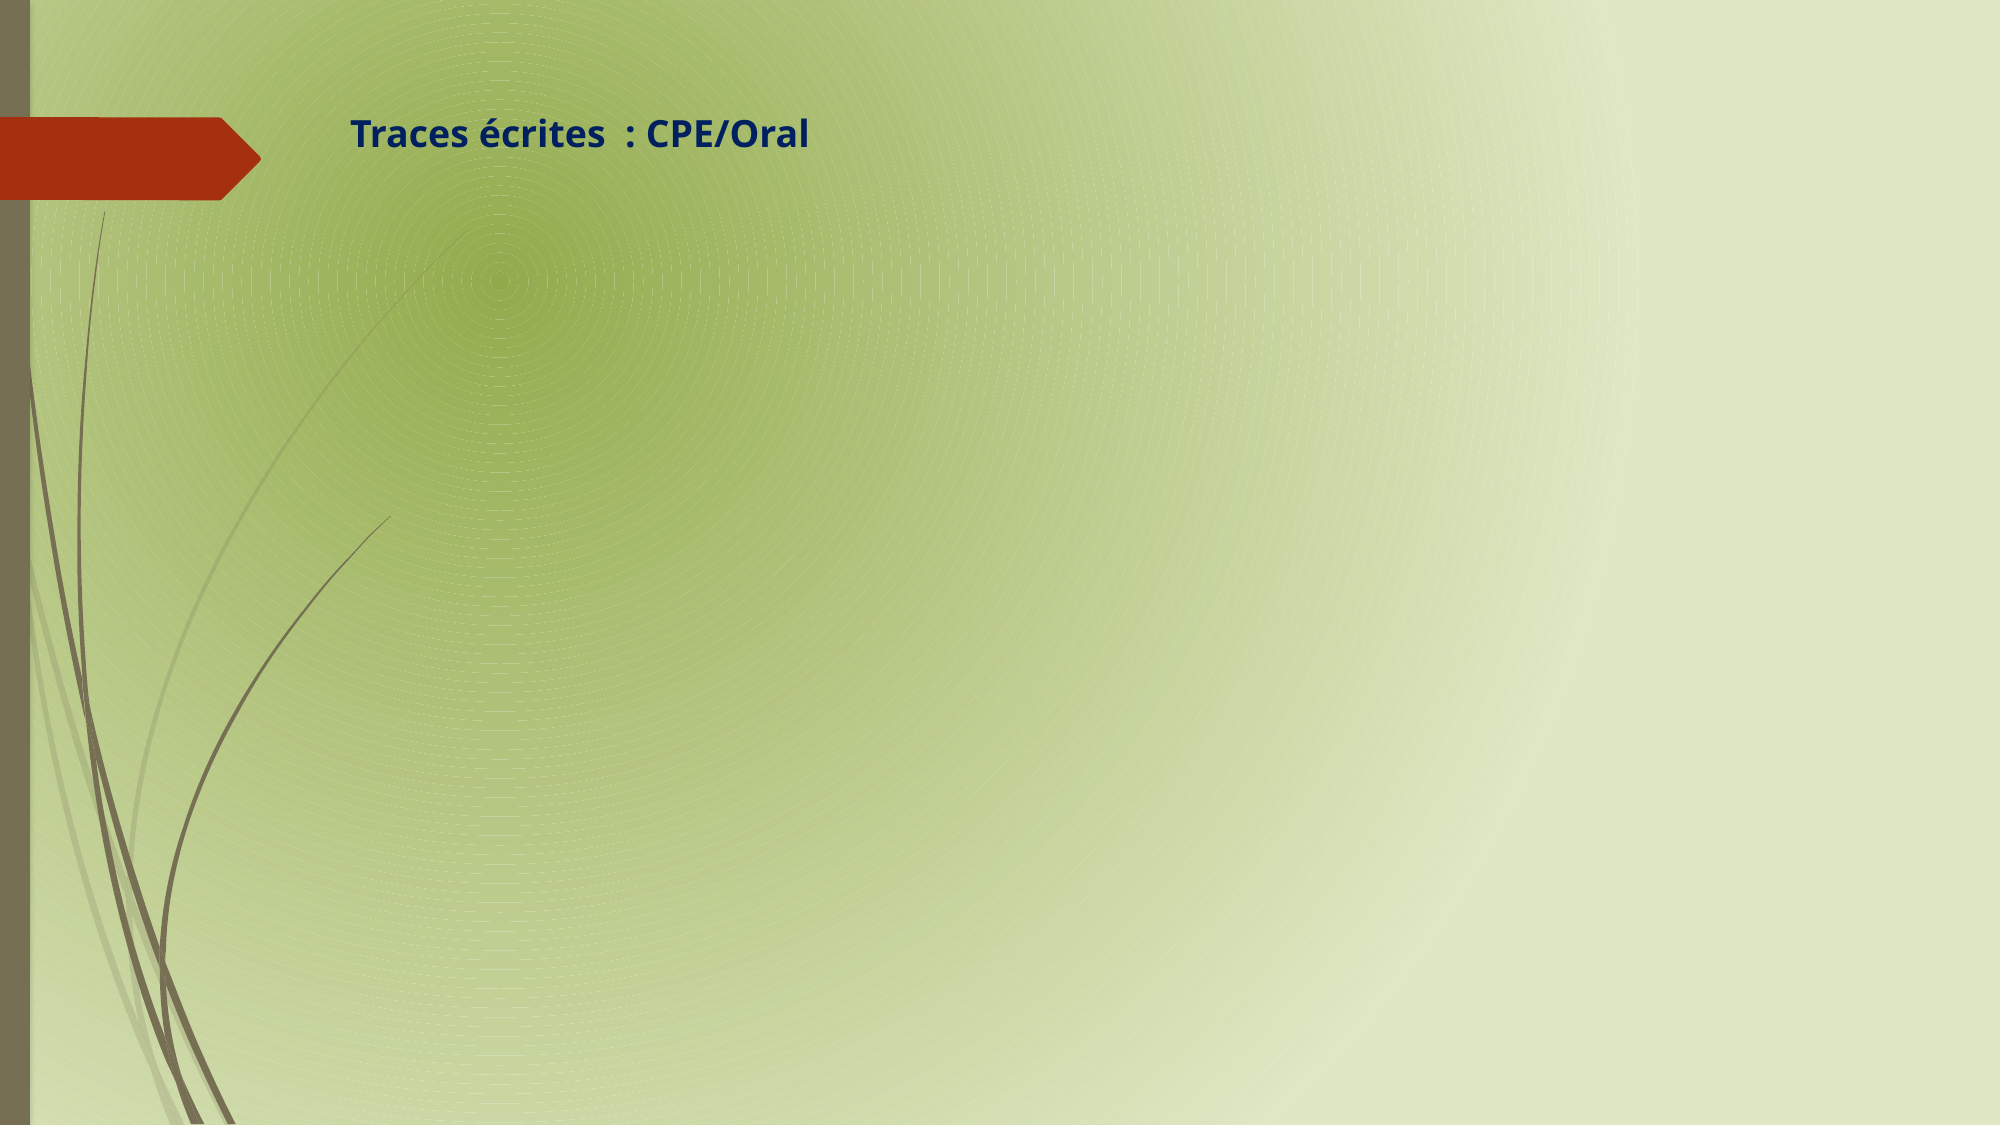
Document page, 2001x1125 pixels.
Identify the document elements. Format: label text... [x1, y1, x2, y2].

text_box Traces écrites : CPE/Oral [335, 102, 1902, 1063]
